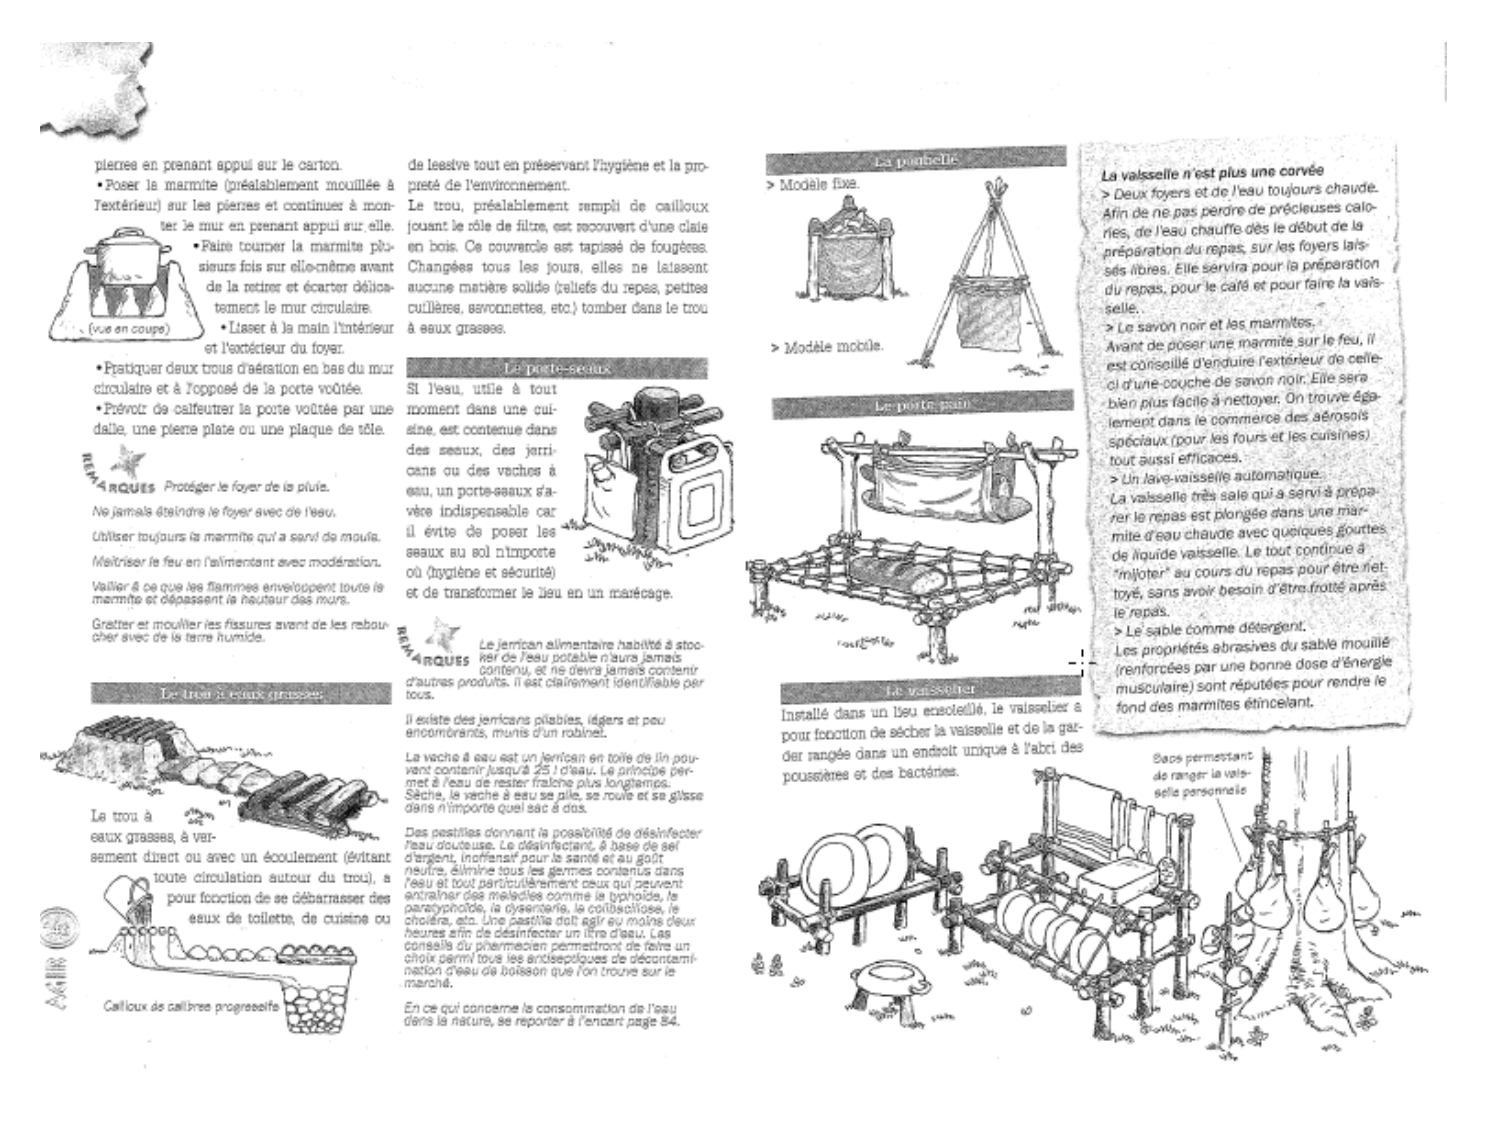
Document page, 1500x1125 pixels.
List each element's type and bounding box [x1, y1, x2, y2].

picture [40, 42, 1448, 1074]
